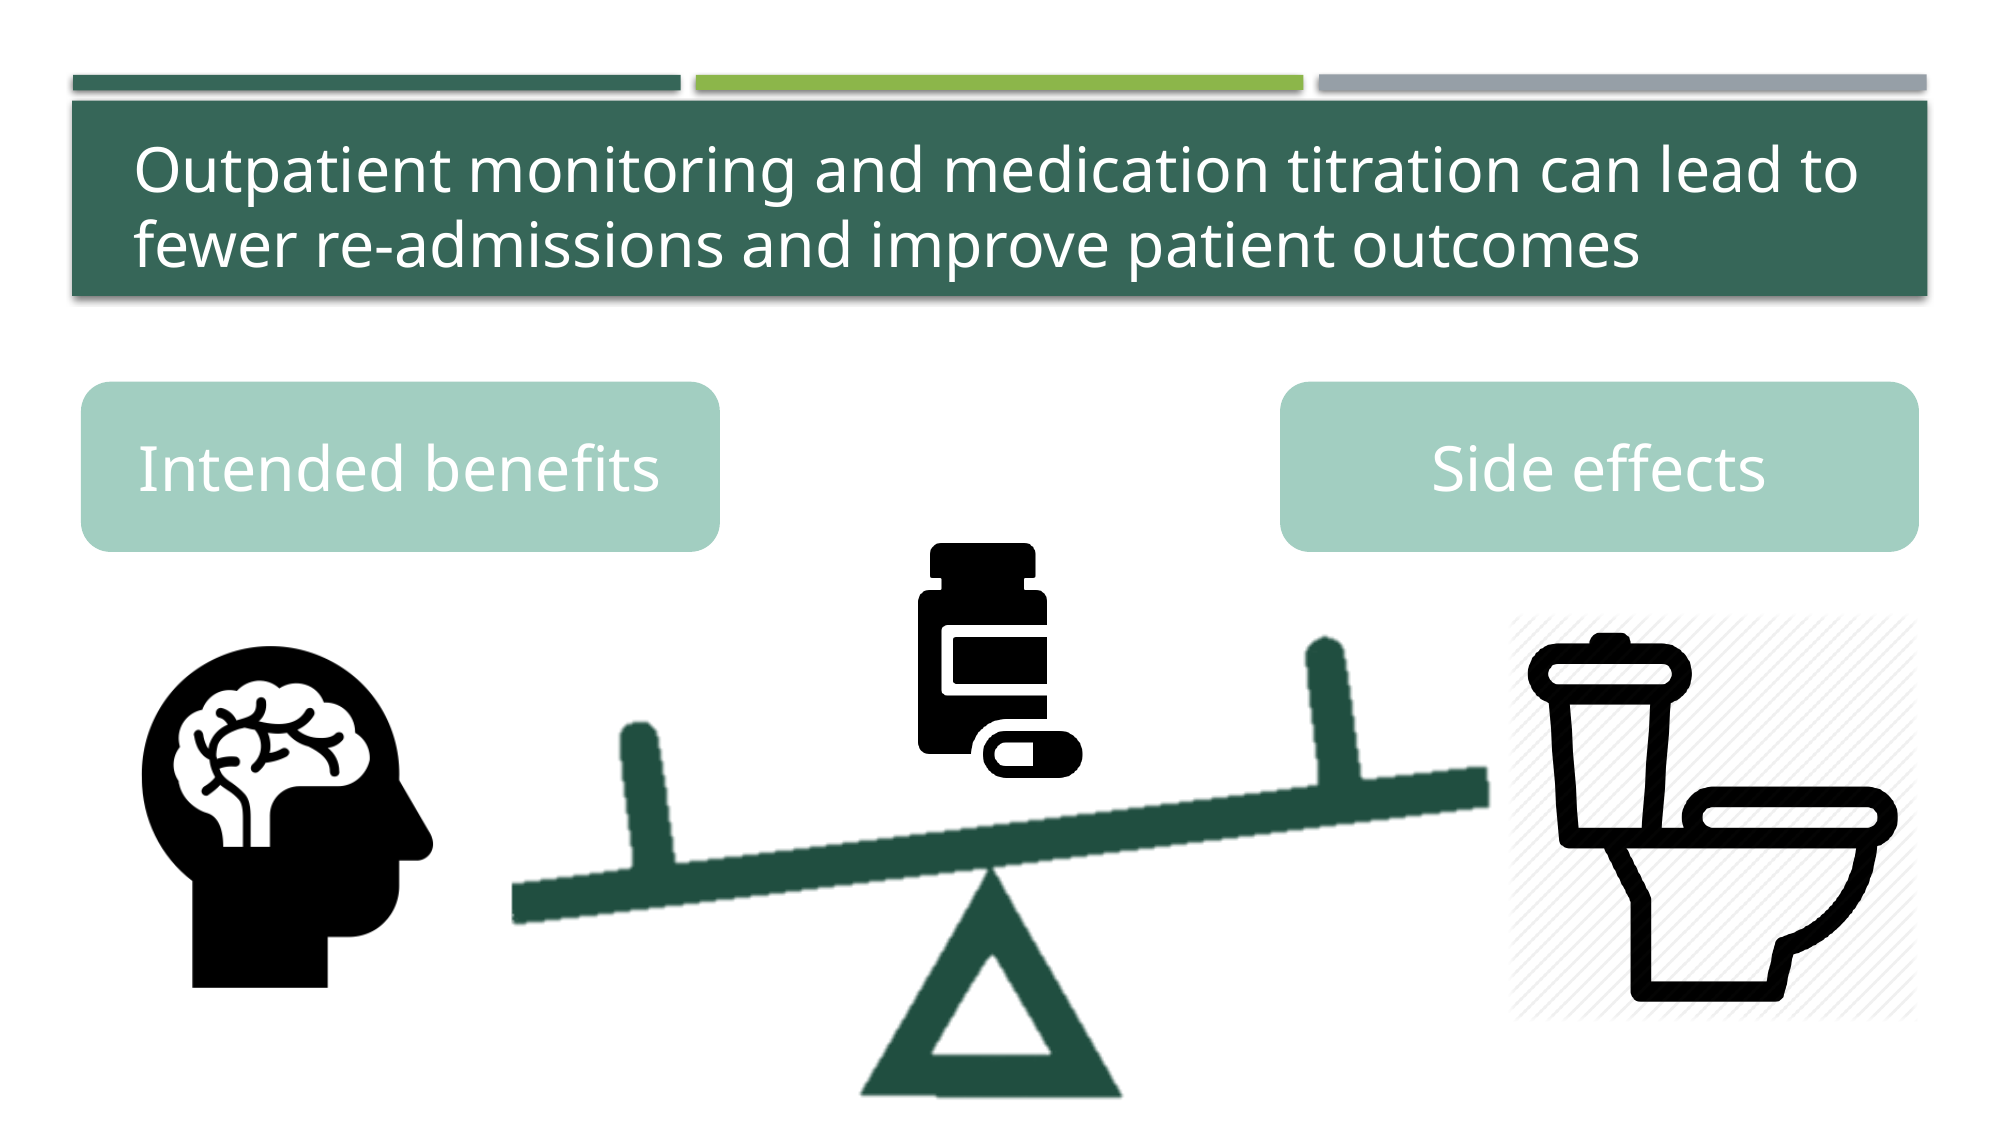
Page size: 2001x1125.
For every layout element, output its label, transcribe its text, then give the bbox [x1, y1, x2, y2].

picture [82, 519, 1918, 1125]
text_box Outpatient monitoring and medication titration can lead to fewer re-admissions and improve patient outcomes [118, 122, 1918, 288]
text_box Side effects [1280, 381, 1919, 552]
text_box Intended benefits [80, 381, 720, 552]
